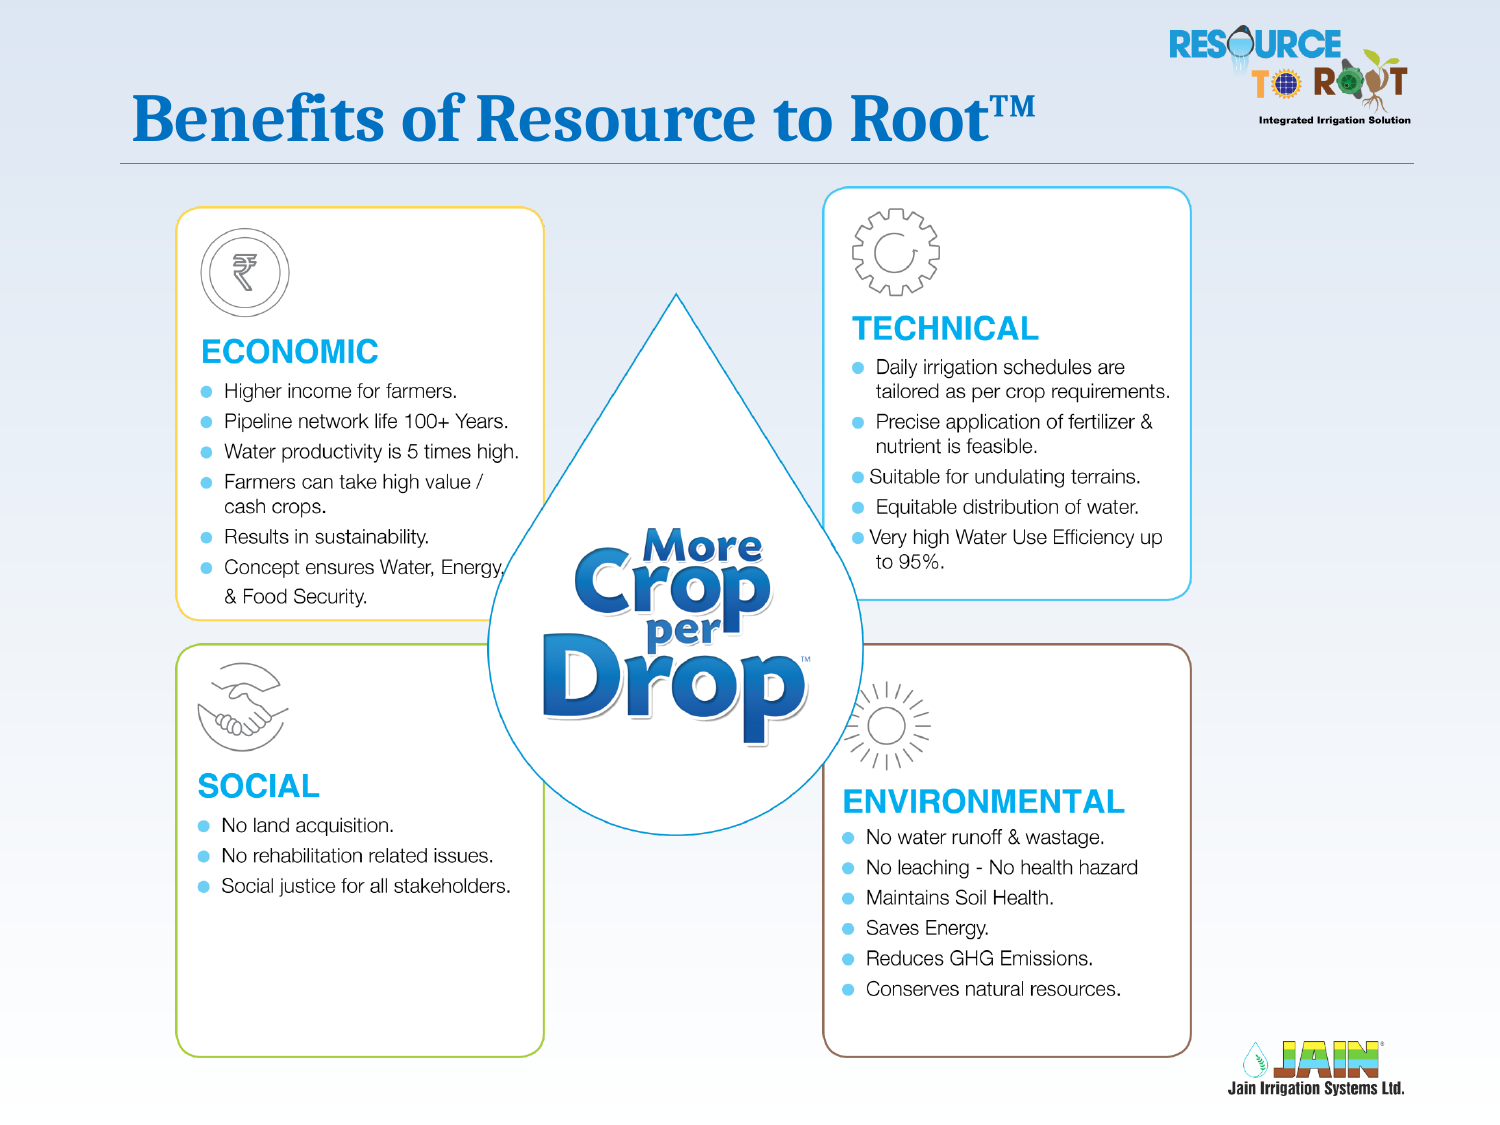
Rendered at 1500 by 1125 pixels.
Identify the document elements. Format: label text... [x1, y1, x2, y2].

picture [1170, 25, 1415, 128]
title Benefits of Resource to Root™ [119, 75, 1397, 163]
picture [1228, 1041, 1404, 1096]
picture [175, 186, 1192, 1058]
